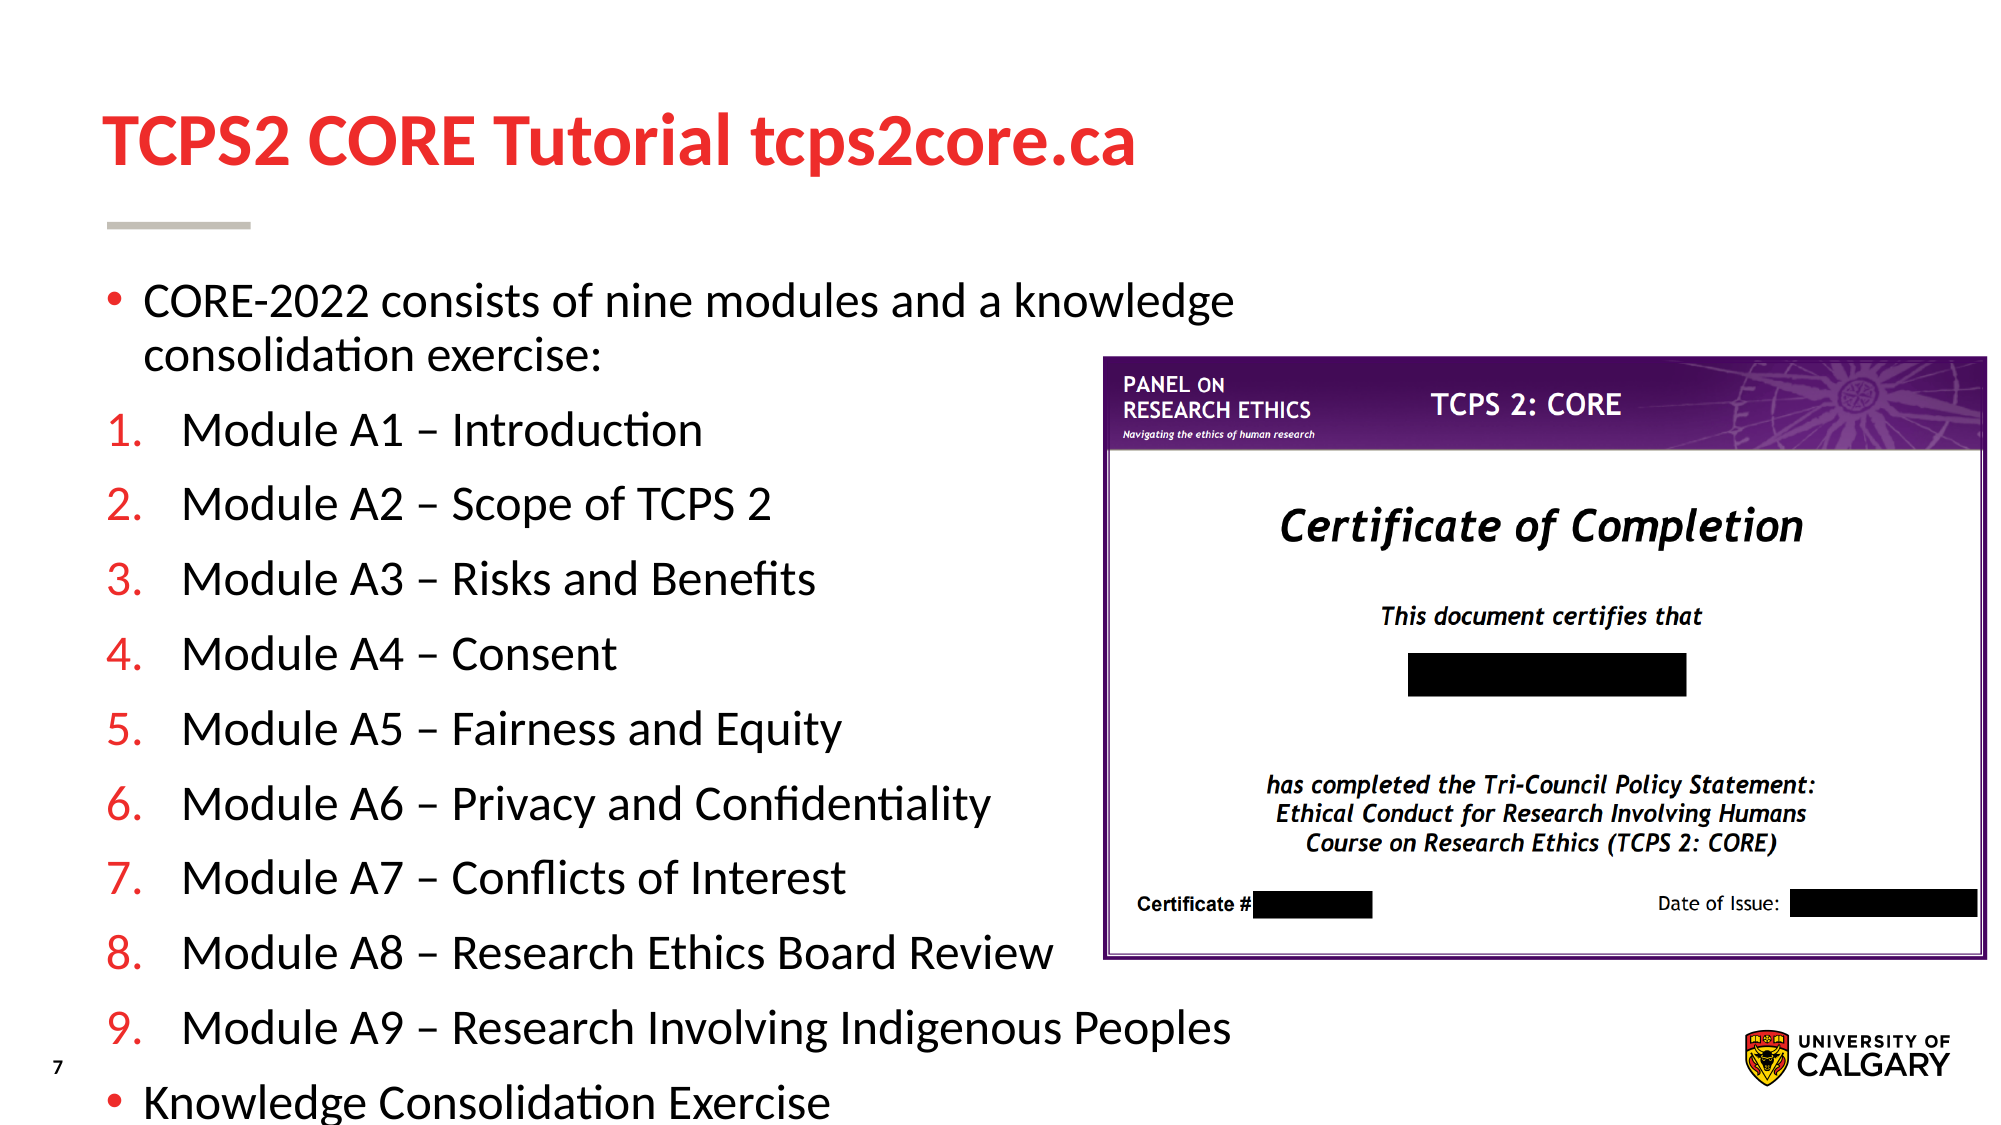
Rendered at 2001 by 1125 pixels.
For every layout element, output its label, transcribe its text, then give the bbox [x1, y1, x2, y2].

picture [1722, 1012, 1973, 1099]
list CORE-2022 consists of nine modules and a knowledge consolidation exercise: Module A1 – Introduction Module A2 – Scope of TCPS 2 Module A3 – Risks and Benefits Module A4 – Consent Module A5 – Fairness and Equity Module A6 – Privacy and Confidentiality Module A7 – Conflicts of Interest Module A8 – Research Ethics Board Review Module A9 – Research Involving Indigenous Peoples Knowledge Consolidation Exercise [91, 266, 1353, 981]
title TCPS2 CORE Tutorial tcps2core.ca [87, 60, 1774, 222]
picture [1091, 342, 1999, 968]
